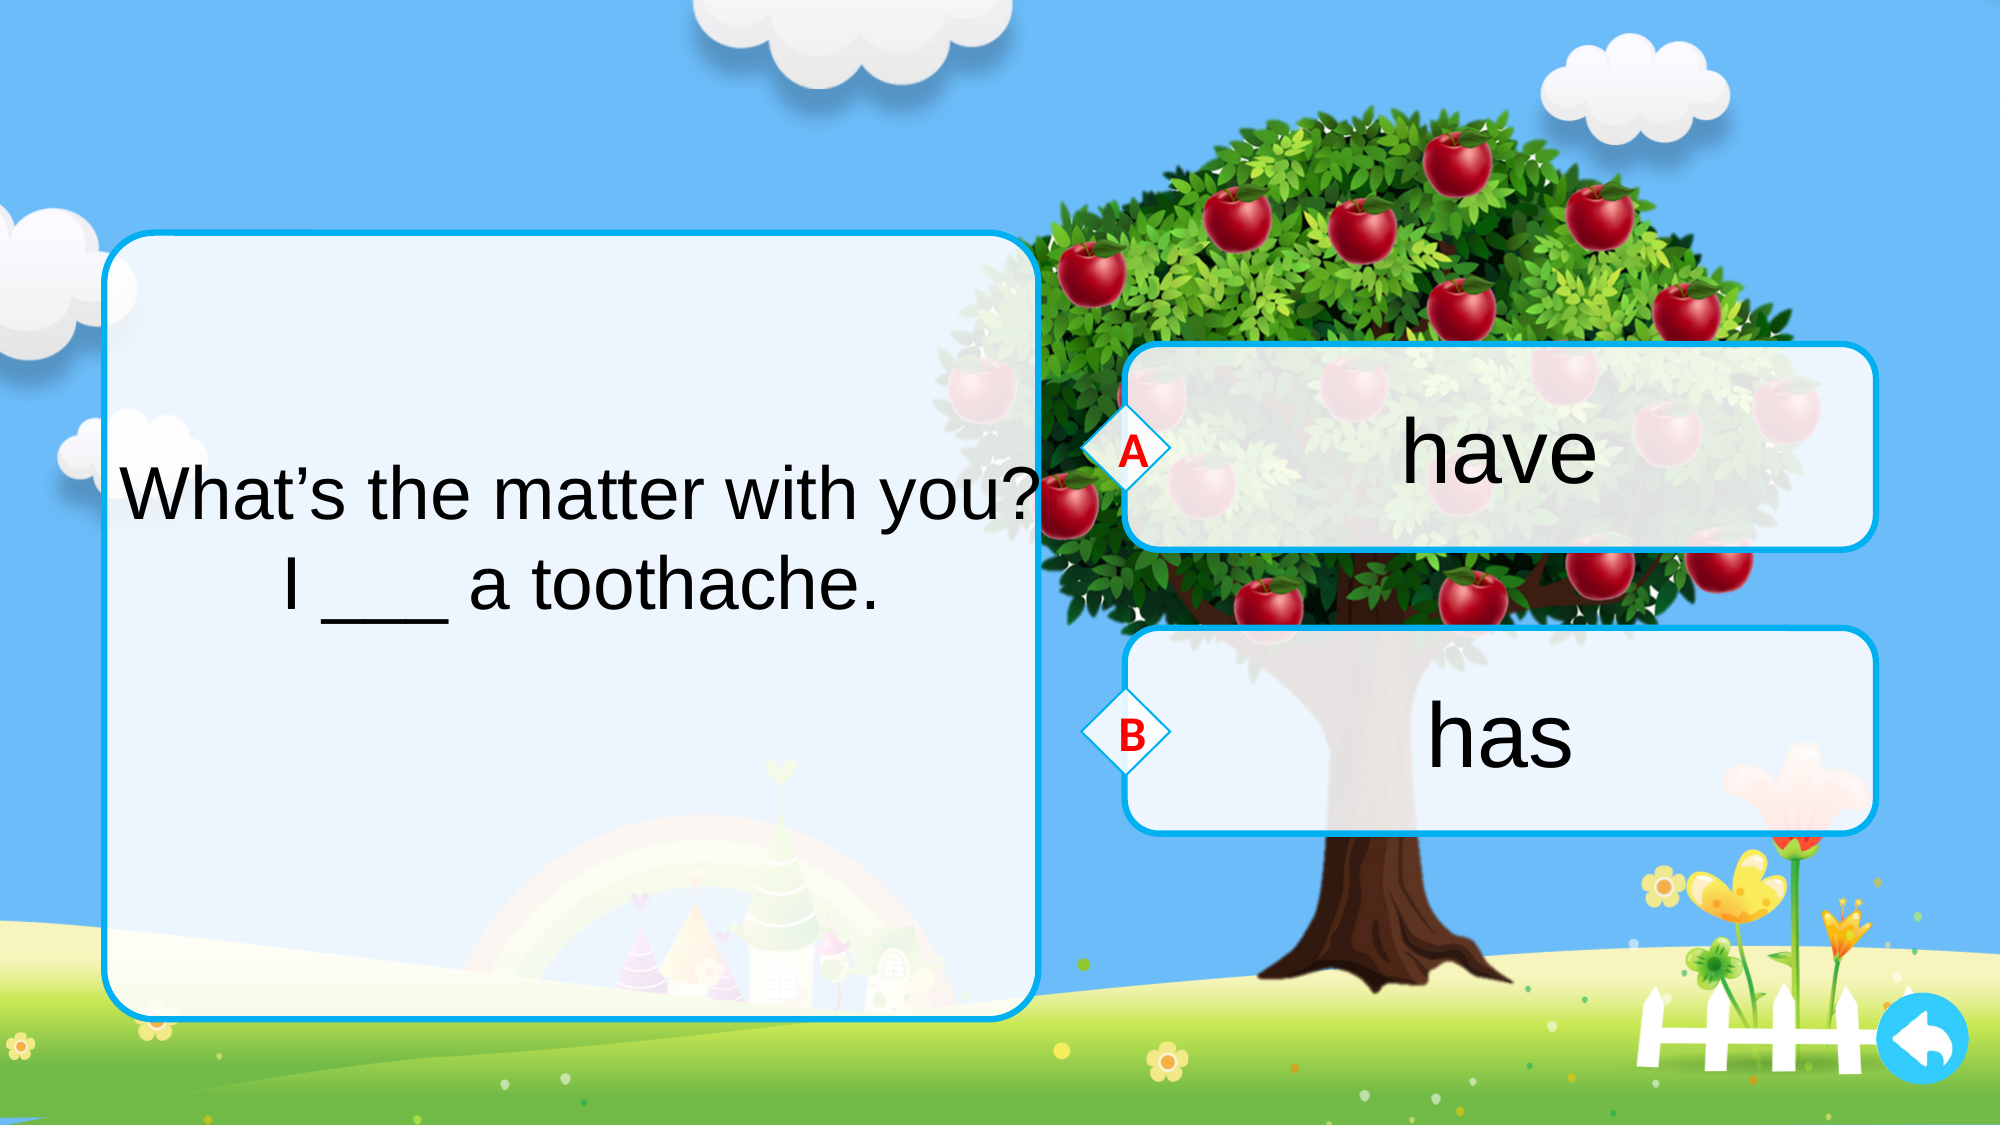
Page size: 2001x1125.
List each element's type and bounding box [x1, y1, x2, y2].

picture [0, 0, 2001, 1125]
text_box [1081, 627, 1876, 834]
text_box [1081, 343, 1876, 550]
